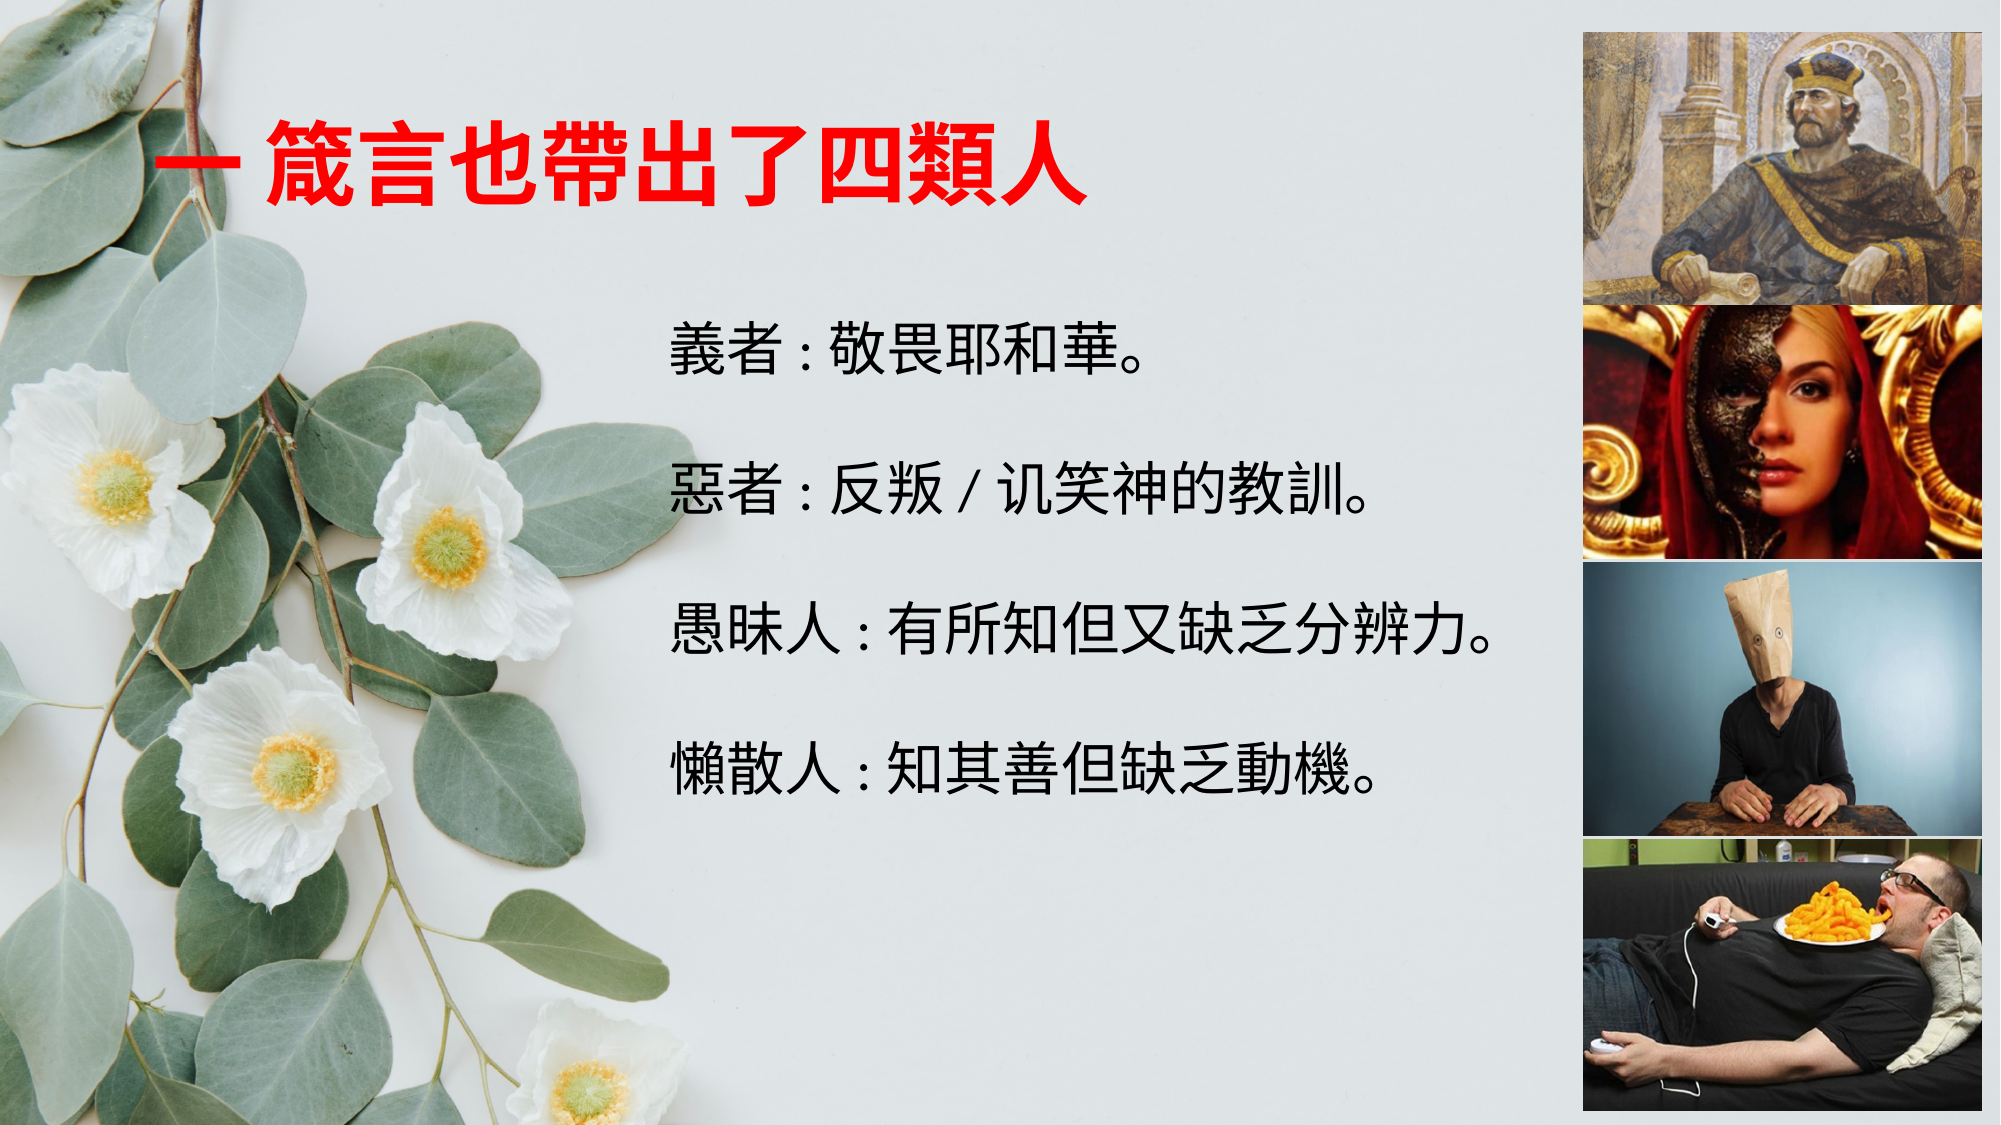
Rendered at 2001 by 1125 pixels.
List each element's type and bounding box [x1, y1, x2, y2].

picture [1583, 562, 1982, 836]
picture [1583, 32, 1982, 559]
list [0, 0, 2000, 1125]
picture [1583, 839, 1982, 1112]
